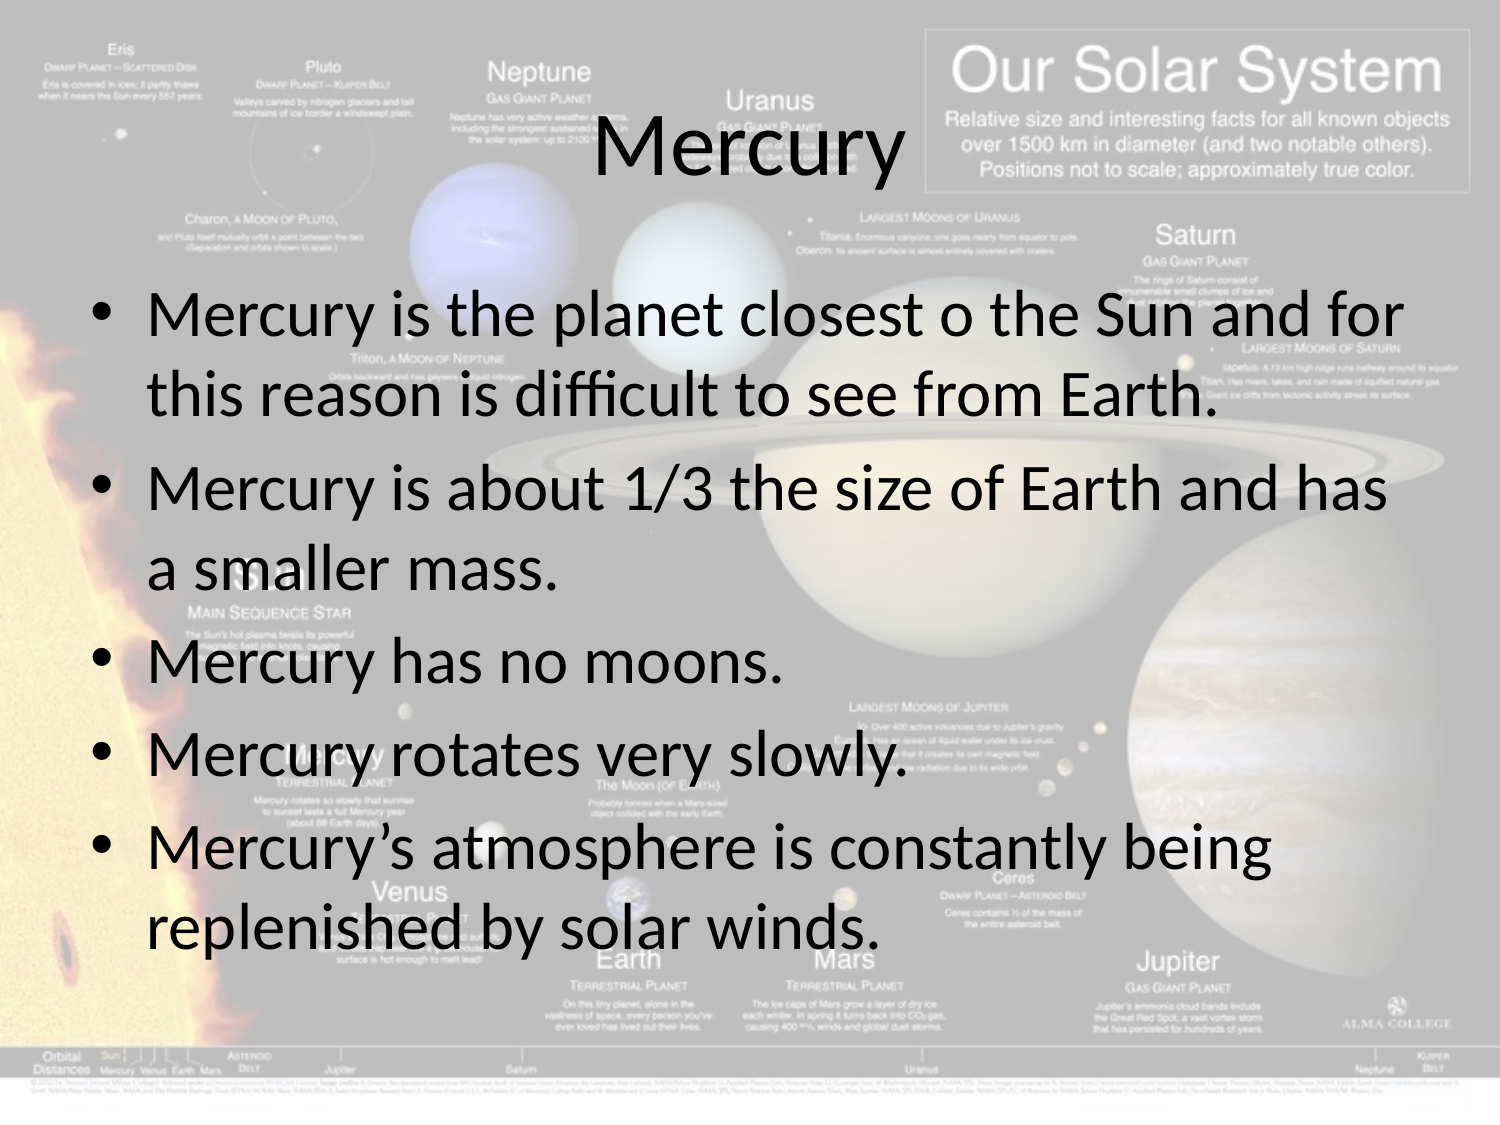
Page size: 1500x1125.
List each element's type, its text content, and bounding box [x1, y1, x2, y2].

title Mercury [75, 45, 1425, 233]
list Mercury is the planet closest o the Sun and for this reason is difficult to see from Earth. Mercury is about 1/3 the size of Earth and has a smaller mass. Mercury has no moons. Mercury rotates very slowly. Mercury’s atmosphere is constantly being replenished by solar winds. [75, 262, 1425, 1005]
